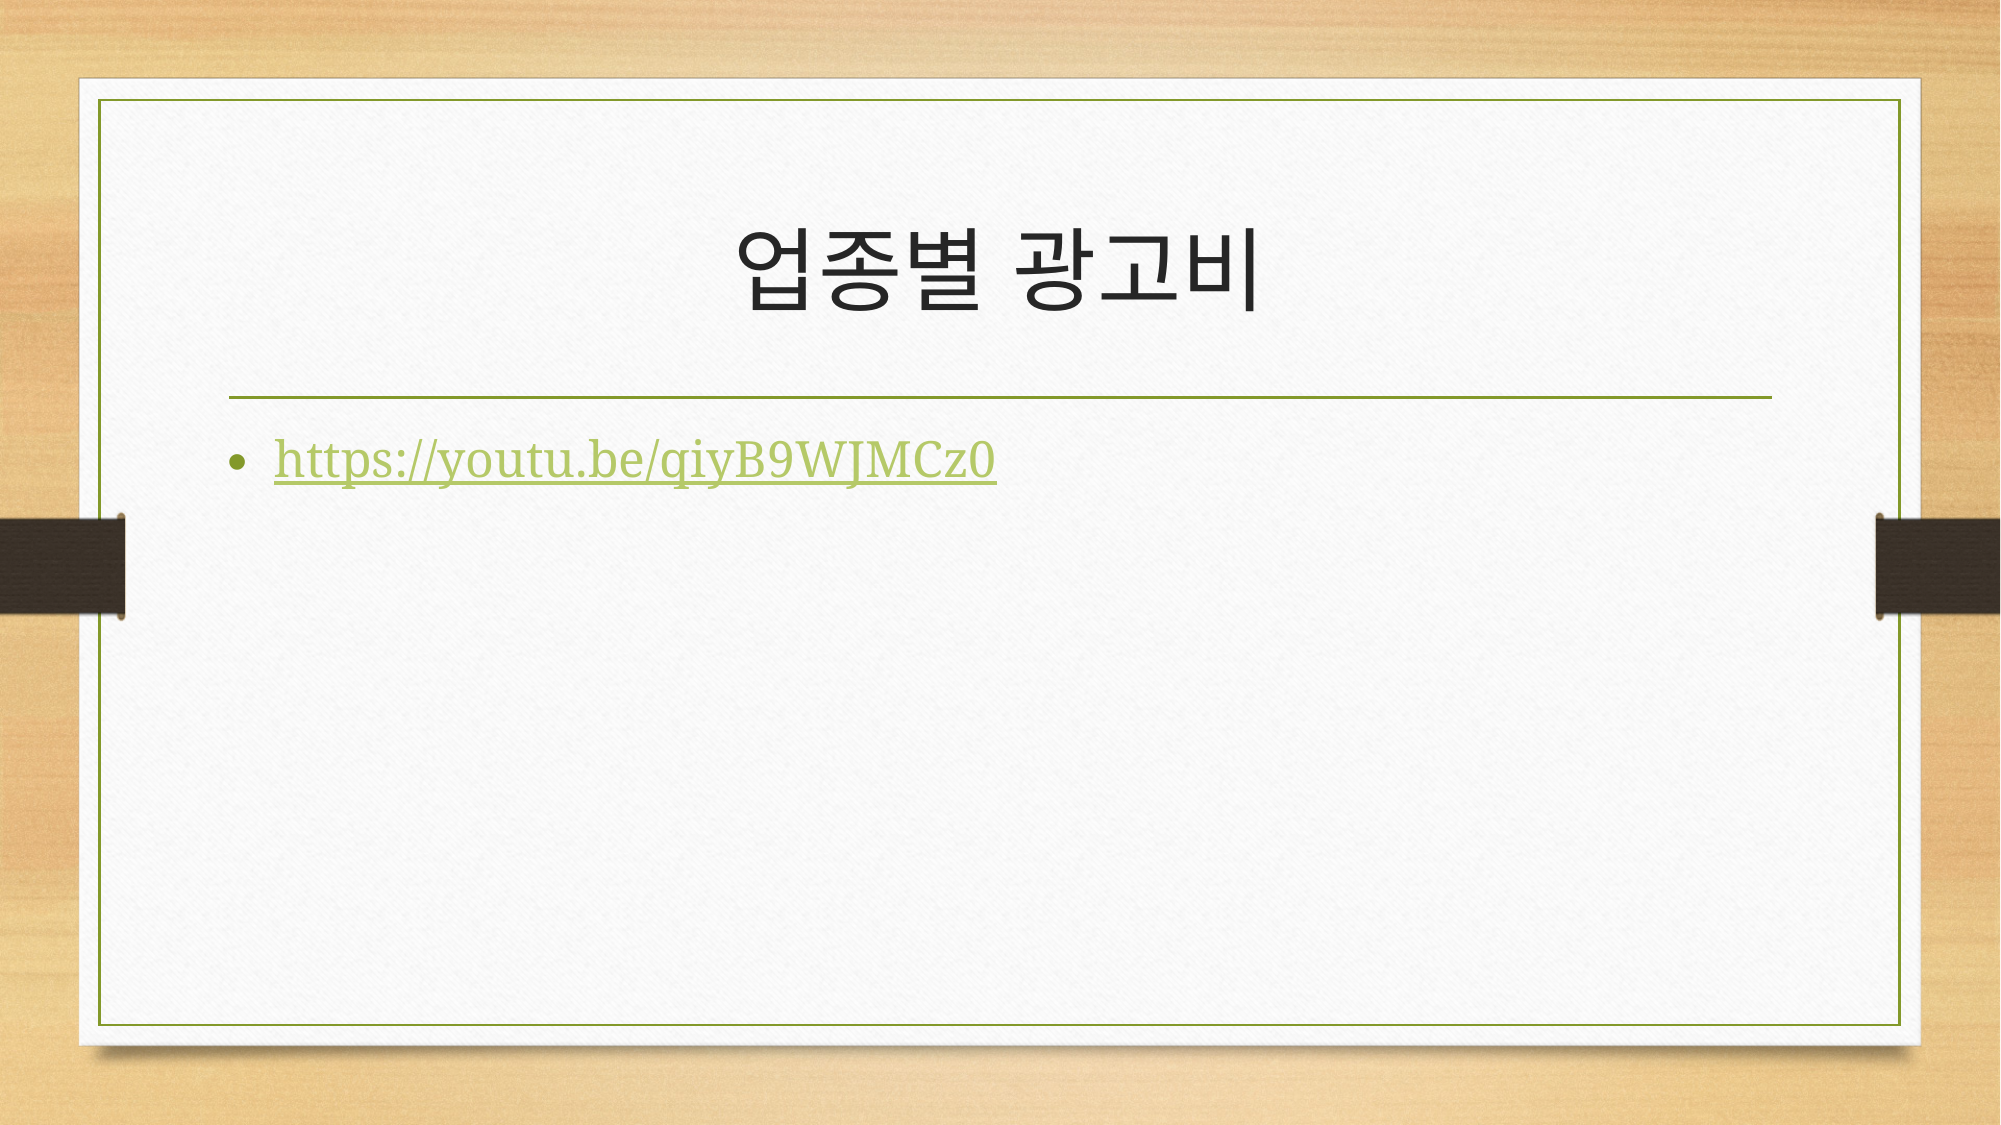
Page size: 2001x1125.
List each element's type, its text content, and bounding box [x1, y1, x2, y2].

title 업종별 광고비 [212, 161, 1788, 375]
list https://youtu.be/qiyB9WJMCz0 [212, 419, 1788, 964]
picture [0, 0, 2001, 1125]
